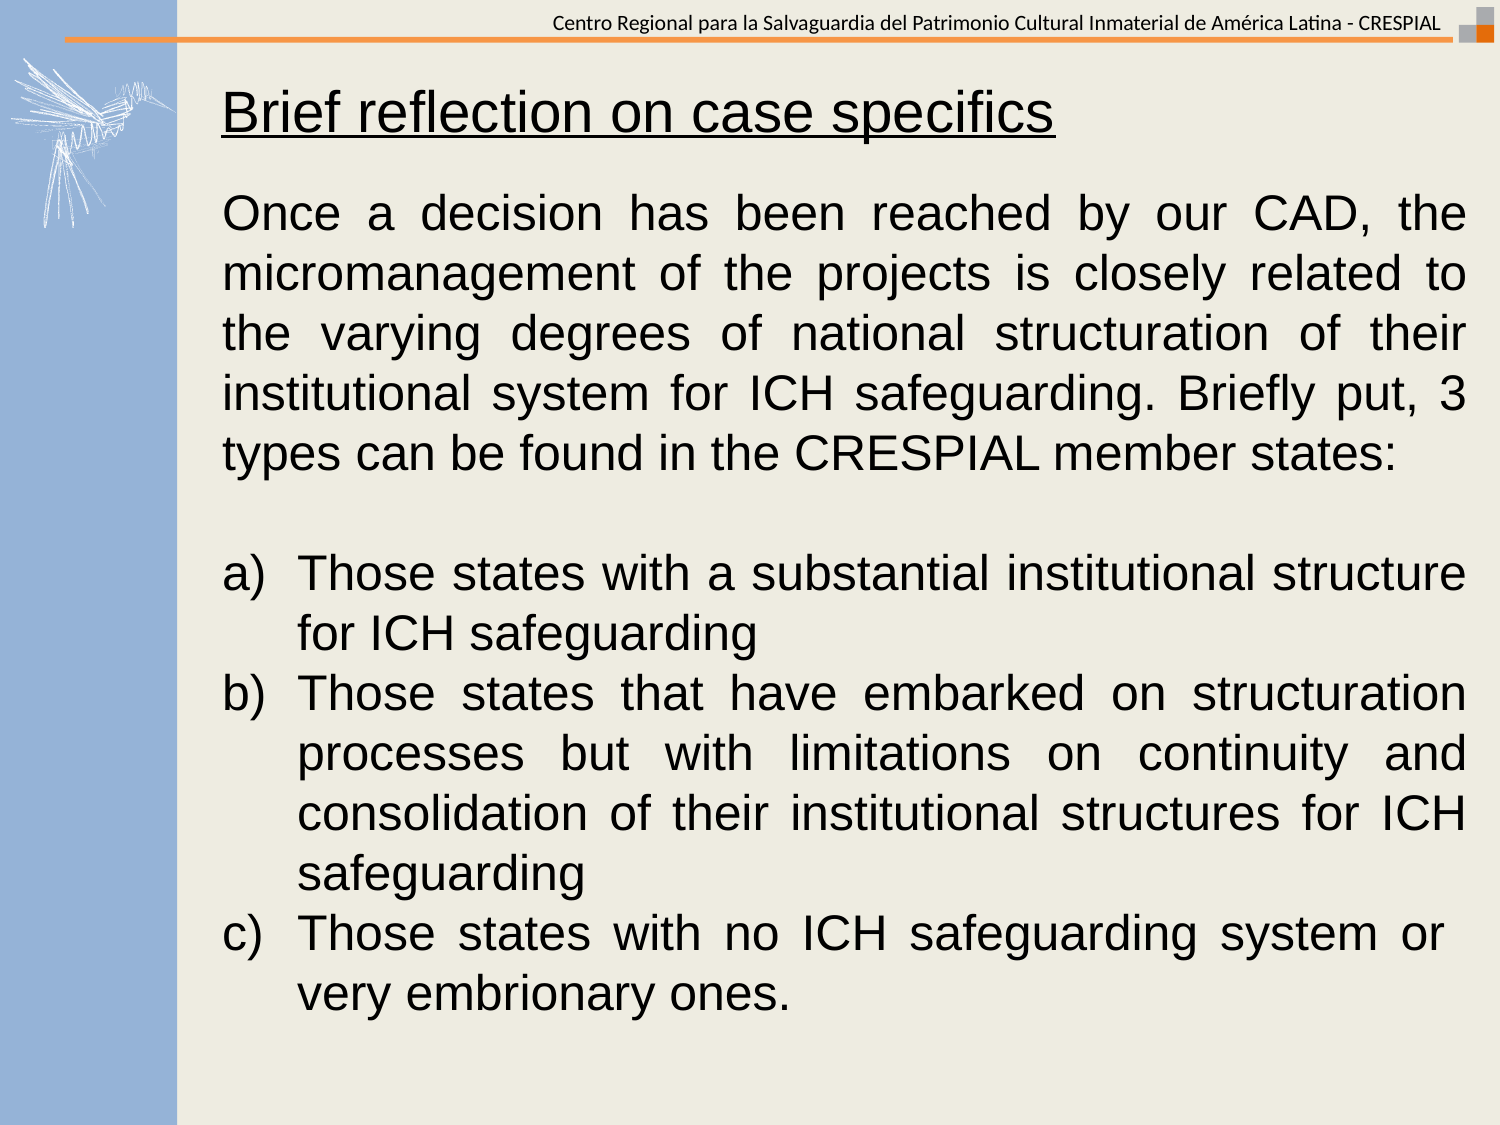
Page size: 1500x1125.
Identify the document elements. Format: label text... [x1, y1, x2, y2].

text_box Once a decision has been reached by our CAD, the micromanagement of the projects is closely related to the varying degrees of national structuration of their institutional system for ICH safeguarding. Briefly put, 3 types can be found in the CRESPIAL member states: Those states with a substantial institutional structure for ICH safeguarding Those states that have embarked on structuration processes but with limitations on continuity and consolidation of their institutional structures for ICH safeguarding Those states with no ICH safeguarding system or very embrionary ones. [207, 172, 1483, 1088]
text_box Brief reflection on case specifics [206, 66, 1365, 152]
